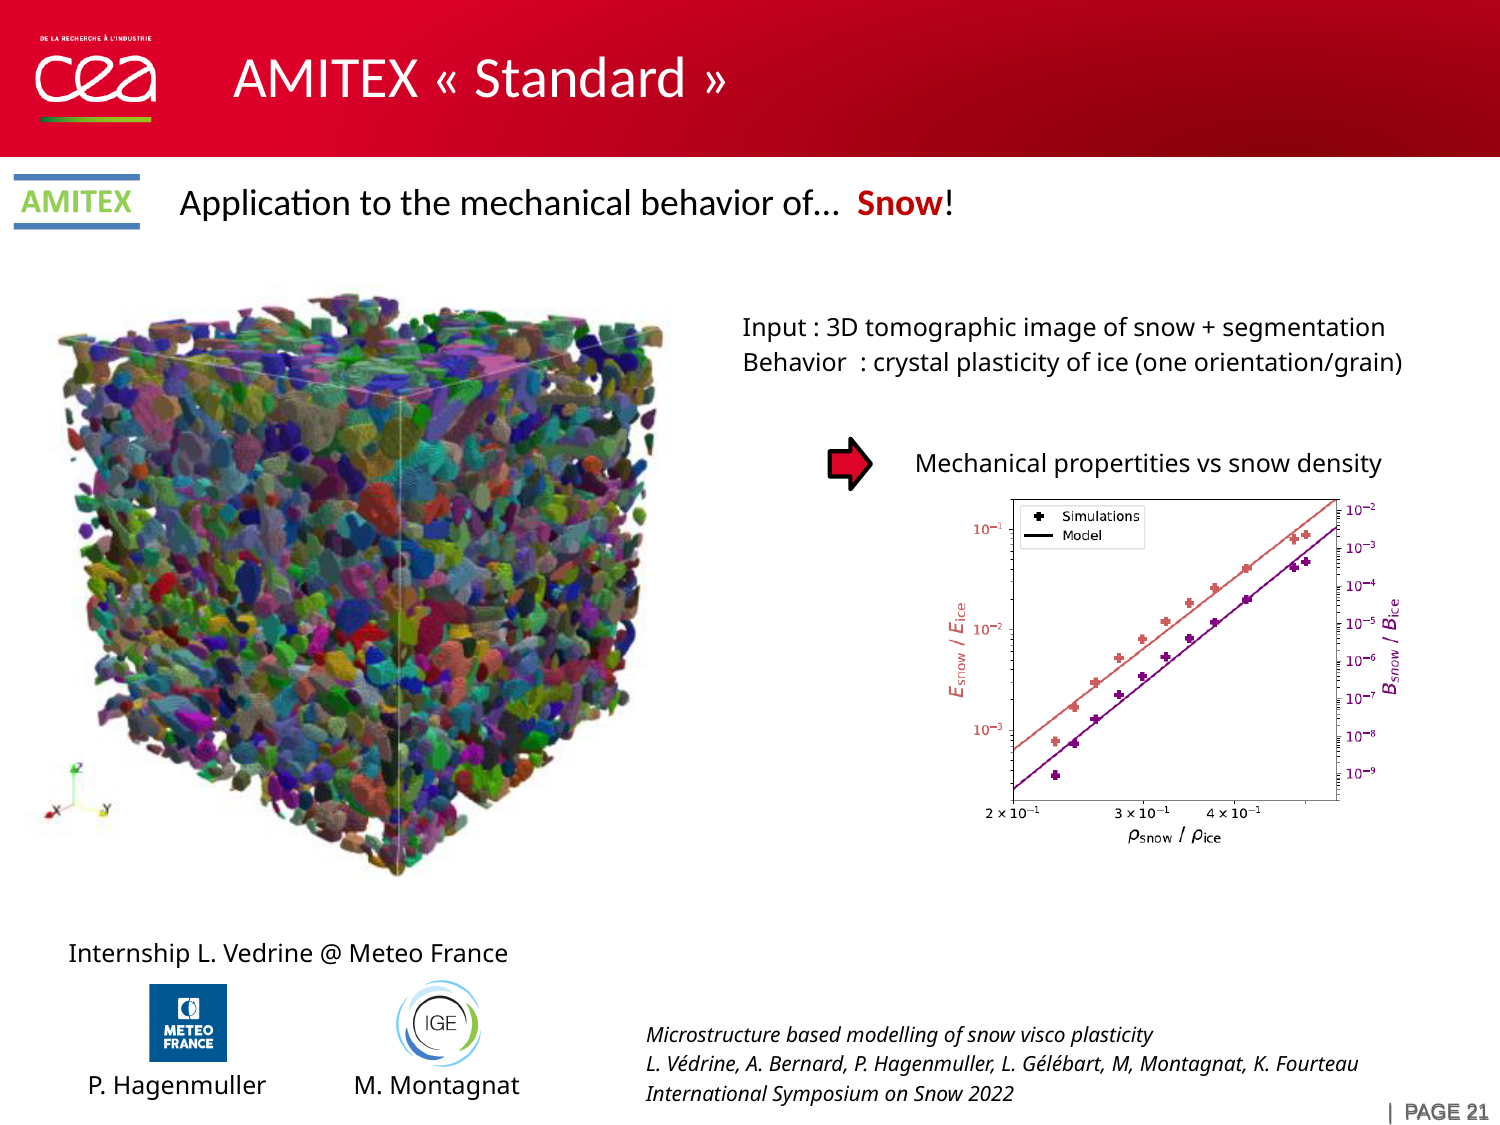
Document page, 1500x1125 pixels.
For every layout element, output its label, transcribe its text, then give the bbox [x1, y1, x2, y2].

picture [148, 983, 228, 1063]
text_box Application to the mechanical behavior of… Snow! [164, 170, 971, 231]
text_box Internship L. Vedrine @ Meteo France [53, 929, 524, 975]
text_box P. Hagenmuller [72, 1062, 282, 1107]
picture [0, 0, 1500, 157]
text_box [827, 436, 873, 492]
text_box M. Montagnat [338, 1062, 535, 1107]
picture [0, 170, 152, 242]
picture [932, 480, 1423, 858]
text_box Microstructure based modelling of snow visco plasticity L. Védrine, A. Bernard, P. Hagenmuller, L. Gélébart, M, Montagnat, K. Fourteau International Symposium on Snow 2022 [631, 1014, 1500, 1113]
picture [372, 977, 502, 1069]
text_box AMITEX « Standard » [218, 31, 1046, 148]
text_box Mechanical propertities vs snow density [899, 439, 1398, 485]
text_box | PAGE 20 [1387, 1113, 1500, 1125]
text_box Input : 3D tomographic image of snow + segmentation Behavior : crystal plasticity of ice (one orientation/grain) [749, 304, 1484, 419]
picture [1, 284, 743, 877]
